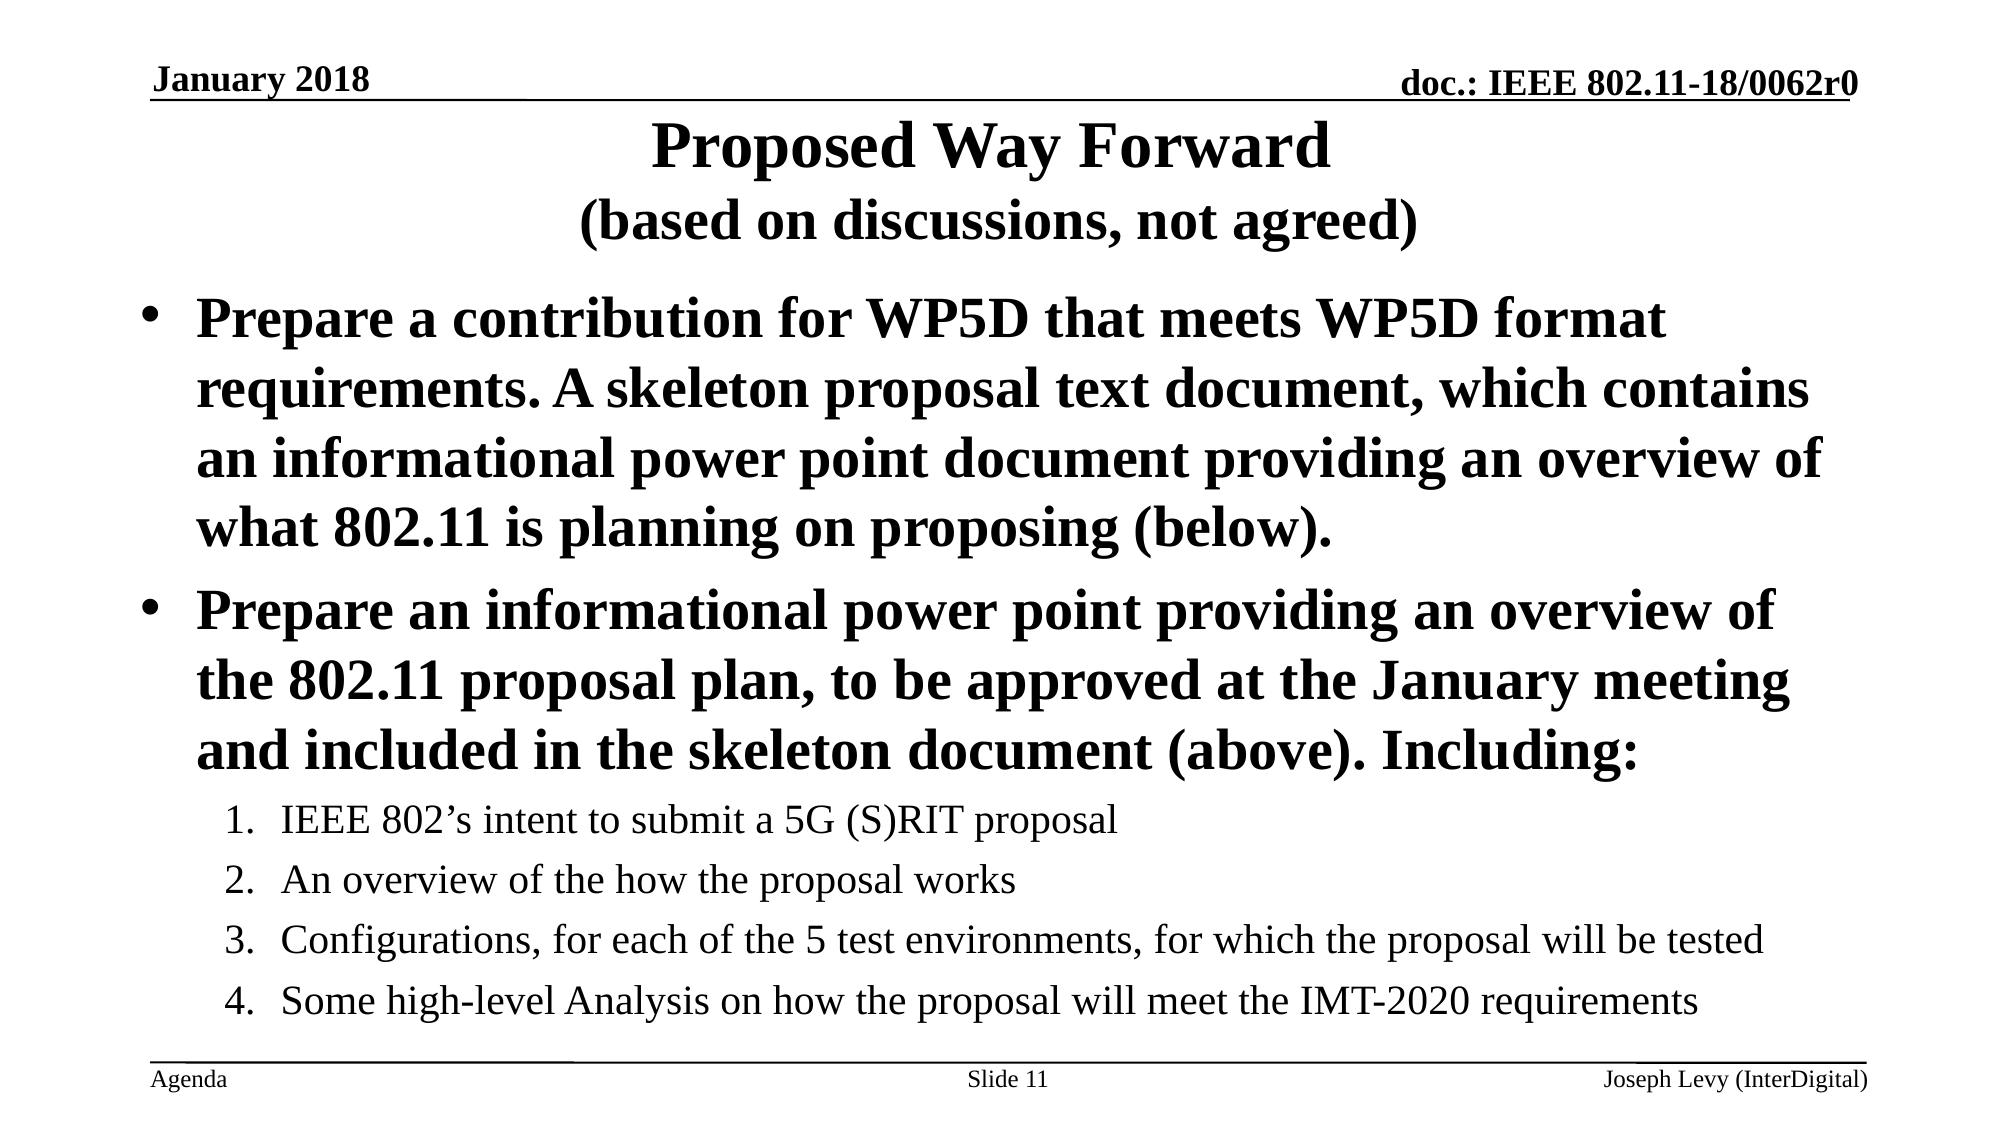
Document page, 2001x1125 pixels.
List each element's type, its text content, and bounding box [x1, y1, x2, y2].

list Prepare a contribution for WP5D that meets WP5D format requirements. A skeleton proposal text document, which contains an informational power point document providing an overview of what 802.11 is planning on proposing (below). Prepare an informational power point providing an overview of the 802.11 proposal plan, to be approved at the January meeting and included in the skeleton document (above). Including: IEEE 802’s intent to submit a 5G (S)RIT proposal An overview of the how the proposal works Configurations, for each of the 5 test environments, for which the proposal will be tested Some high-level Analysis on how the proposal will meet the IMT-2020 requirements [124, 270, 1876, 1035]
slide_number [152, 54, 563, 100]
footer Joseph Levy (InterDigital) [1171, 1061, 1869, 1093]
title Proposed Way Forward (based on discussions, not agreed) [149, 112, 1850, 240]
slide_number Slide 11 [950, 1061, 1067, 1123]
